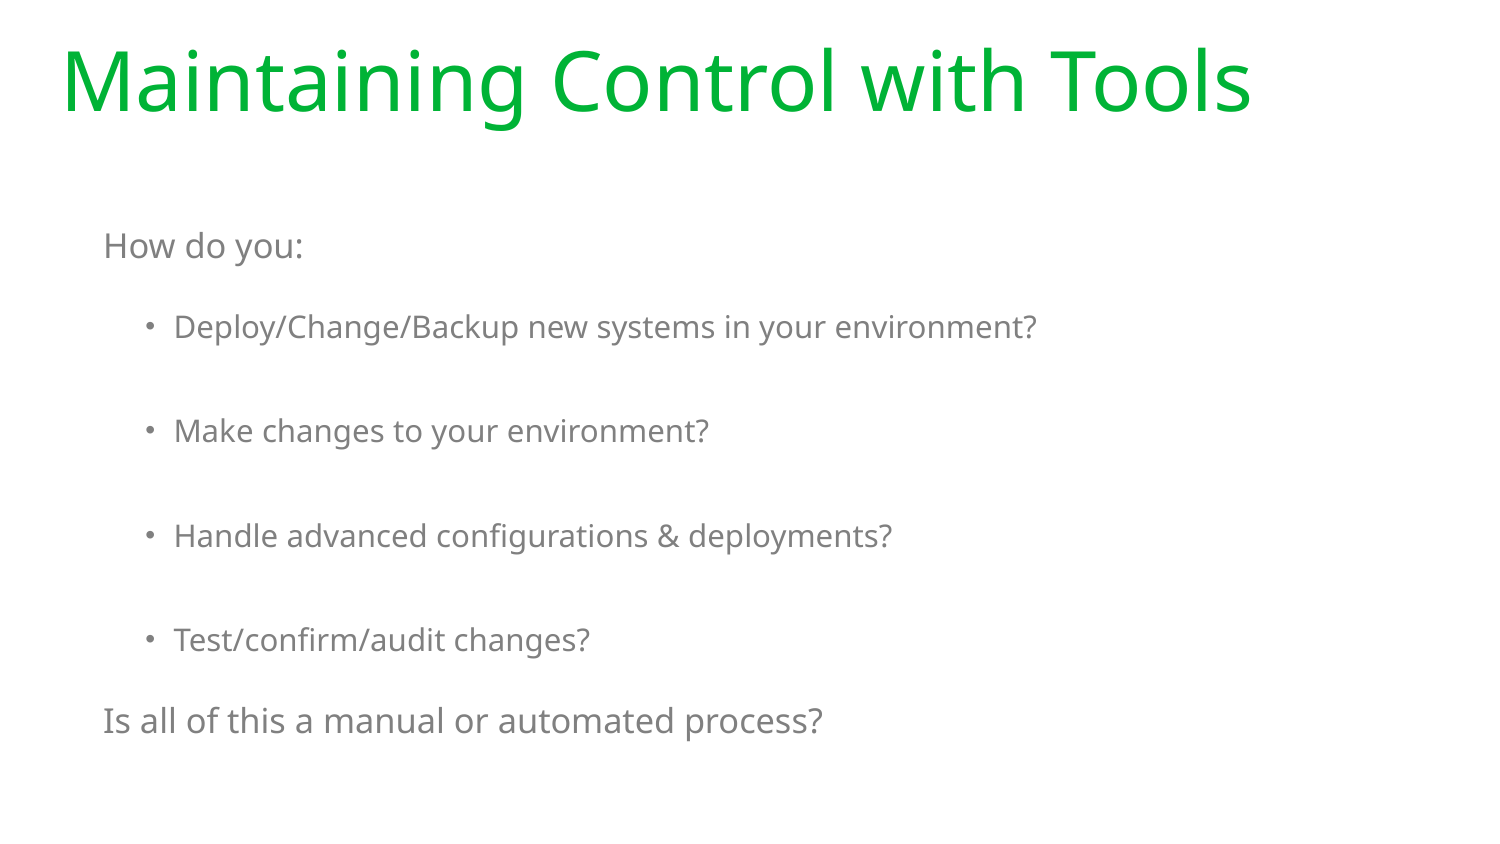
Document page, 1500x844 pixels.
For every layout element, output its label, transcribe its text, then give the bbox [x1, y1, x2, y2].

list How do you: Deploy/Change/Backup new systems in your environment? Make changes to your environment? Handle advanced configurations & deployments? Test/confirm/audit changes? Is all of this a manual or automated process? [103, 224, 1397, 657]
title Maintaining Control with Tools [60, 28, 1432, 130]
